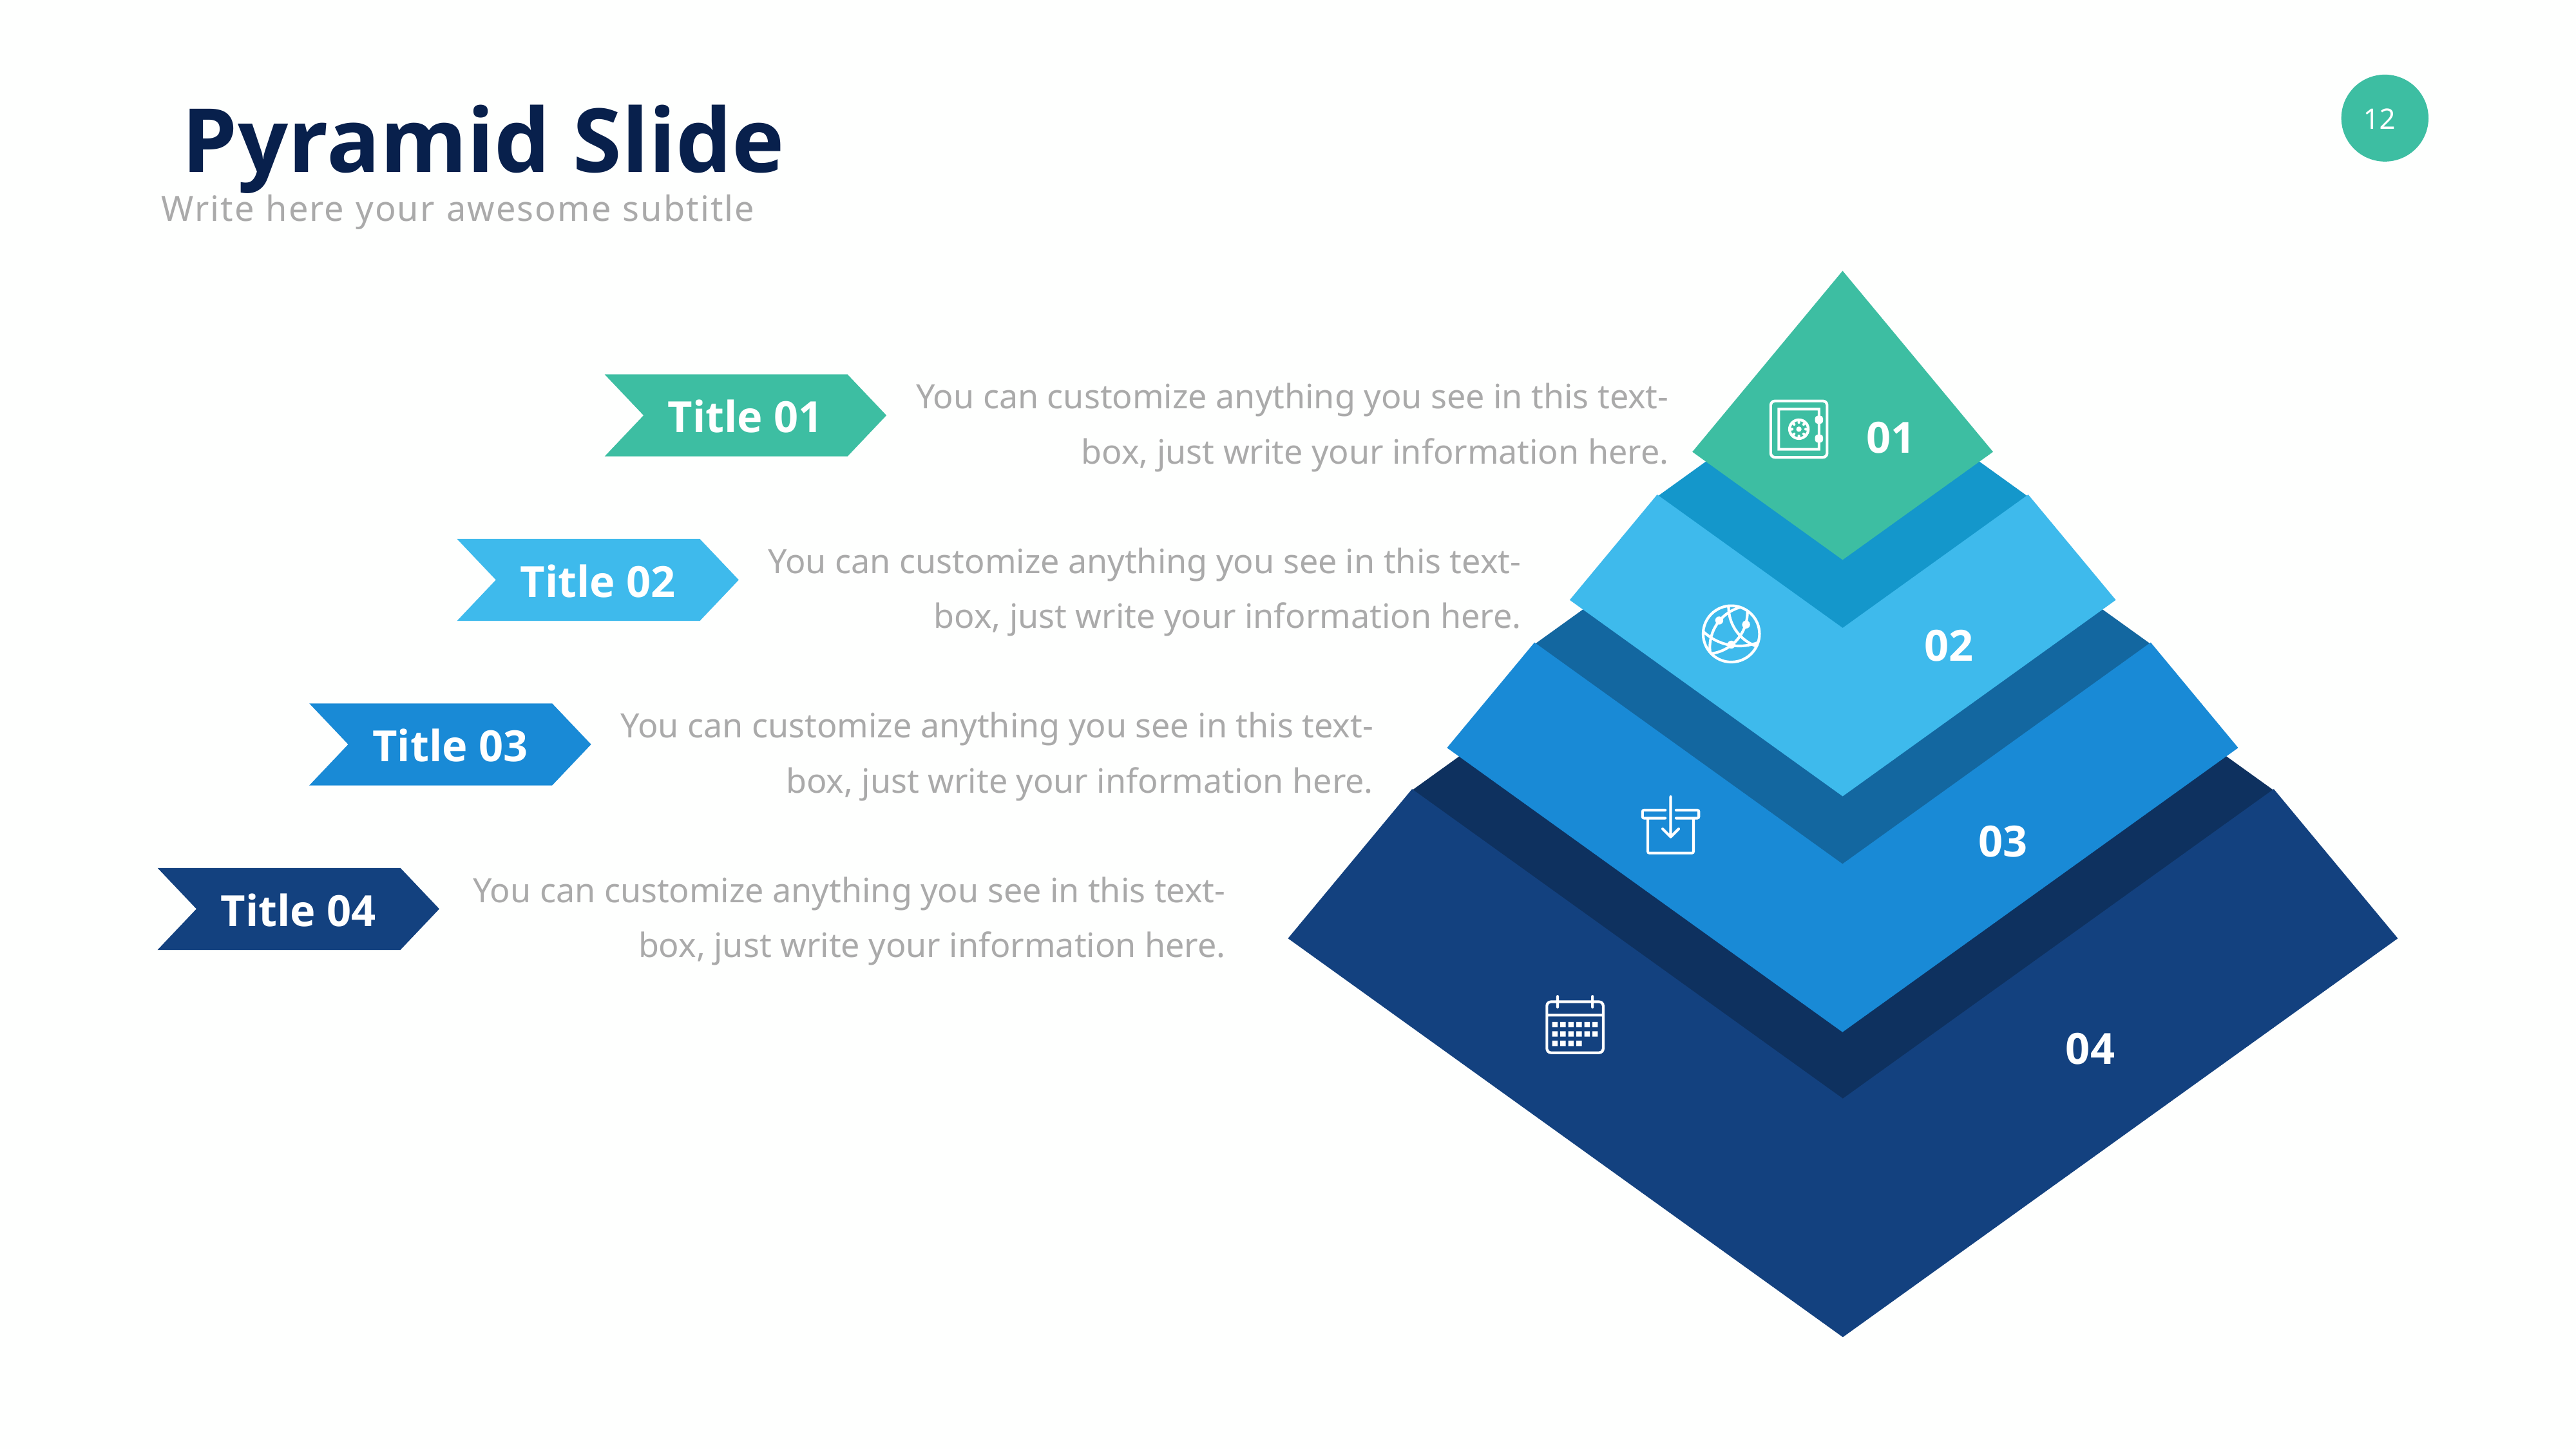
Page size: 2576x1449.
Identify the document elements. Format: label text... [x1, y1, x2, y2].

text_box Title 03 [363, 714, 538, 775]
text_box [156, 867, 441, 951]
text_box Title 04 [211, 878, 386, 940]
text_box [1766, 270, 1919, 363]
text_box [1288, 480, 2398, 1338]
text_box Write here your awesome subtitle [151, 182, 765, 233]
text_box Title 02 [510, 549, 685, 611]
text_box You can customize anything you see in this text-box, just write your information here. [738, 520, 1288, 640]
text_box [603, 374, 888, 457]
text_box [1447, 422, 2238, 1032]
text_box Title 01 [658, 384, 833, 446]
text_box [307, 703, 591, 786]
text_box [455, 538, 738, 622]
text_box You can customize anything you see in this text-box, just write your information here. [886, 355, 1679, 475]
text_box You can customize anything you see in this text-box, just write your information here. [443, 849, 1236, 969]
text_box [1569, 363, 2116, 797]
text_box You can customize anything you see in this text-box, just write your information here. [591, 685, 1288, 804]
text_box Pyramid Slide [173, 51, 794, 195]
